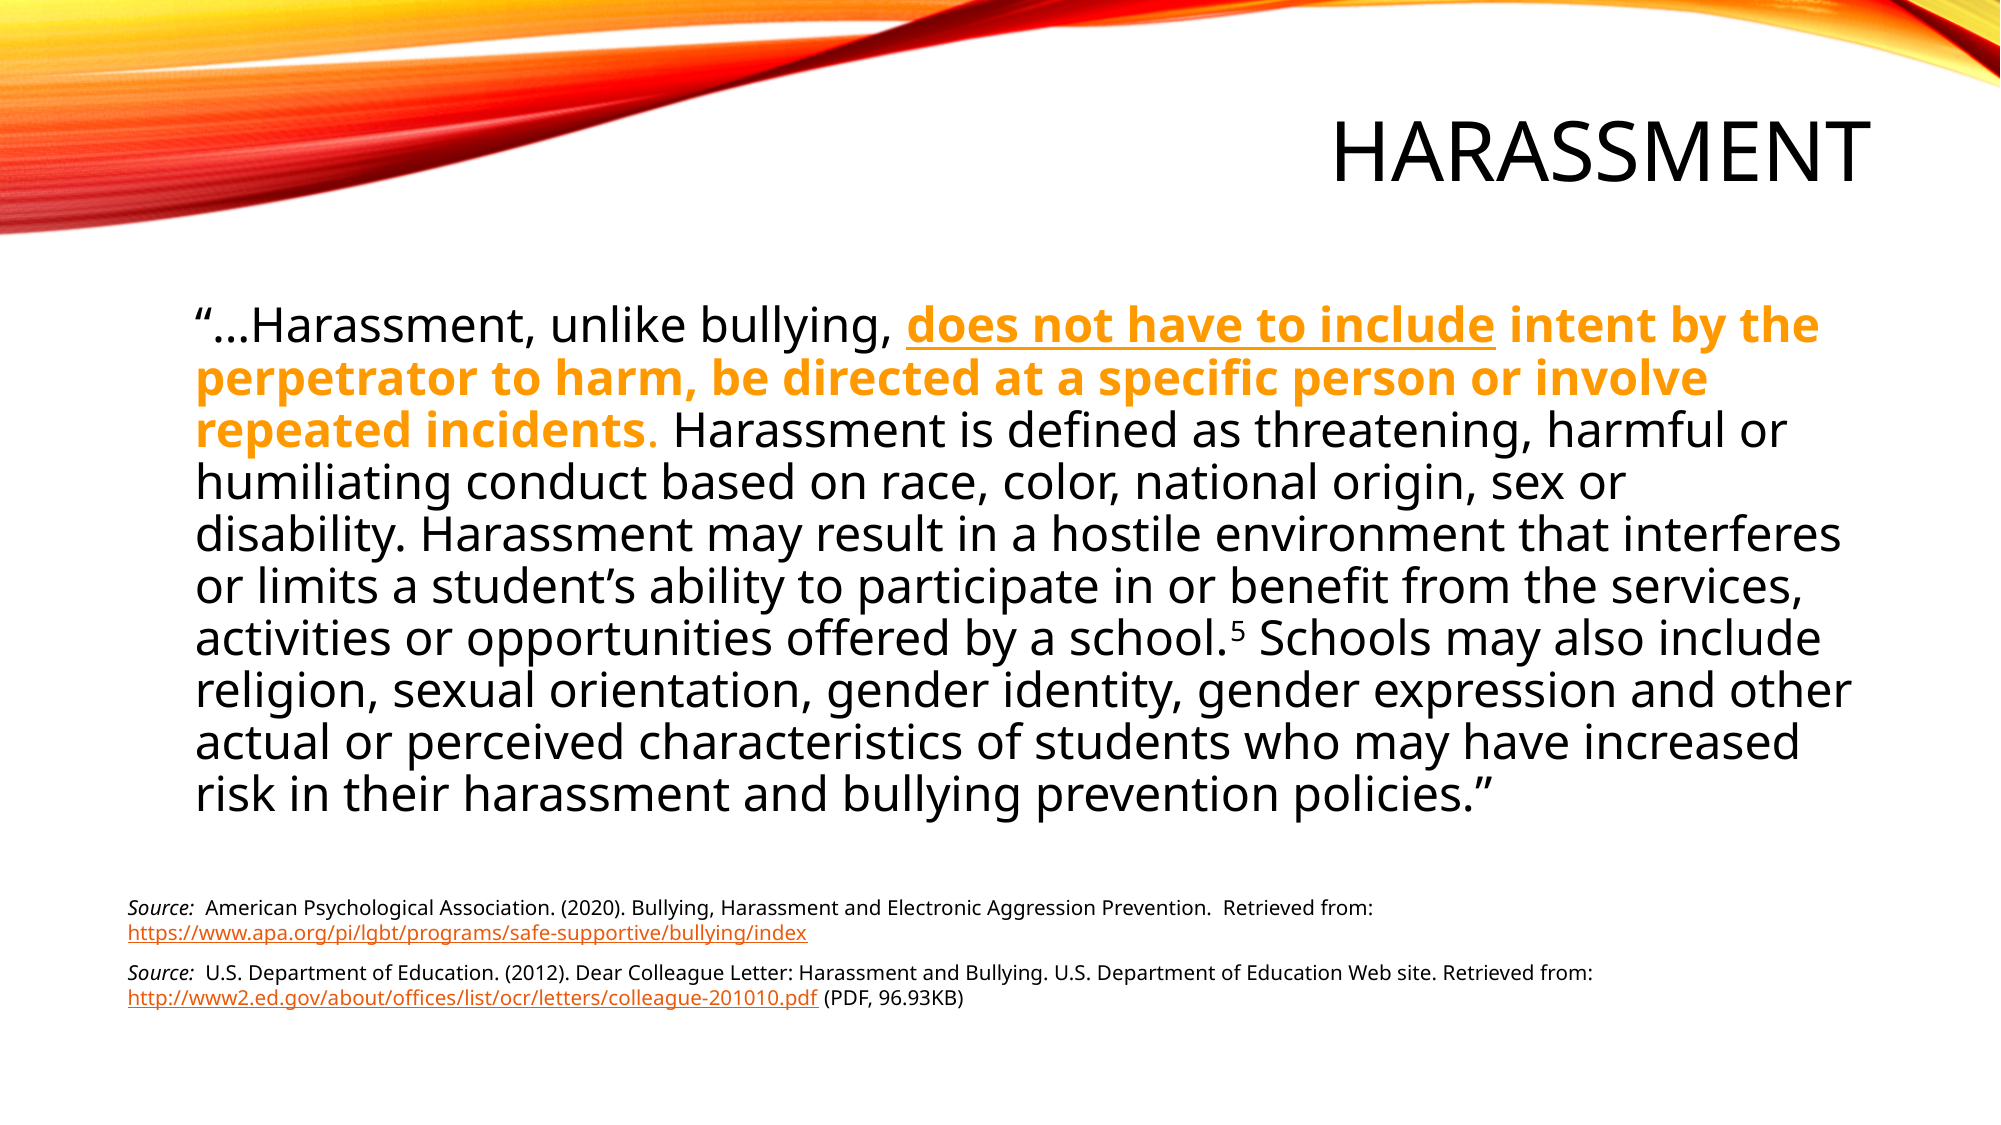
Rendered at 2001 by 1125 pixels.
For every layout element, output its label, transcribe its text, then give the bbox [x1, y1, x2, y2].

title Harassment [474, 48, 1888, 262]
list “…Harassment, unlike bullying, does not have to include intent by the perpetrator to harm, be directed at a specific person or involve repeated incidents. Harassment is defined as threatening, harmful or humiliating conduct based on race, color, national origin, sex or disability. Harassment may result in a hostile environment that interferes or limits a student’s ability to participate in or benefit from the services, activities or opportunities offered by a school.5 Schools may also include religion, sexual orientation, gender identity, gender expression and other actual or perceived characteristics of students who may have increased risk in their harassment and bullying prevention policies.” Source: American Psychological Association. (2020). Bullying, Harassment and Electronic Aggression Prevention. Retrieved from: https://www.apa.org/pi/lgbt/programs/safe-supportive/bullying/index Source: U.S. Department of Education. (2012). Dear Colleague Letter: Harassment and Bullying. U.S. Department of Education Web site. Retrieved from: http://www2.ed.gov/about/offices/list/ocr/letters/colleague-201010.pdf (PDF, 96.93KB) [112, 293, 1888, 1076]
picture [0, 0, 2000, 237]
